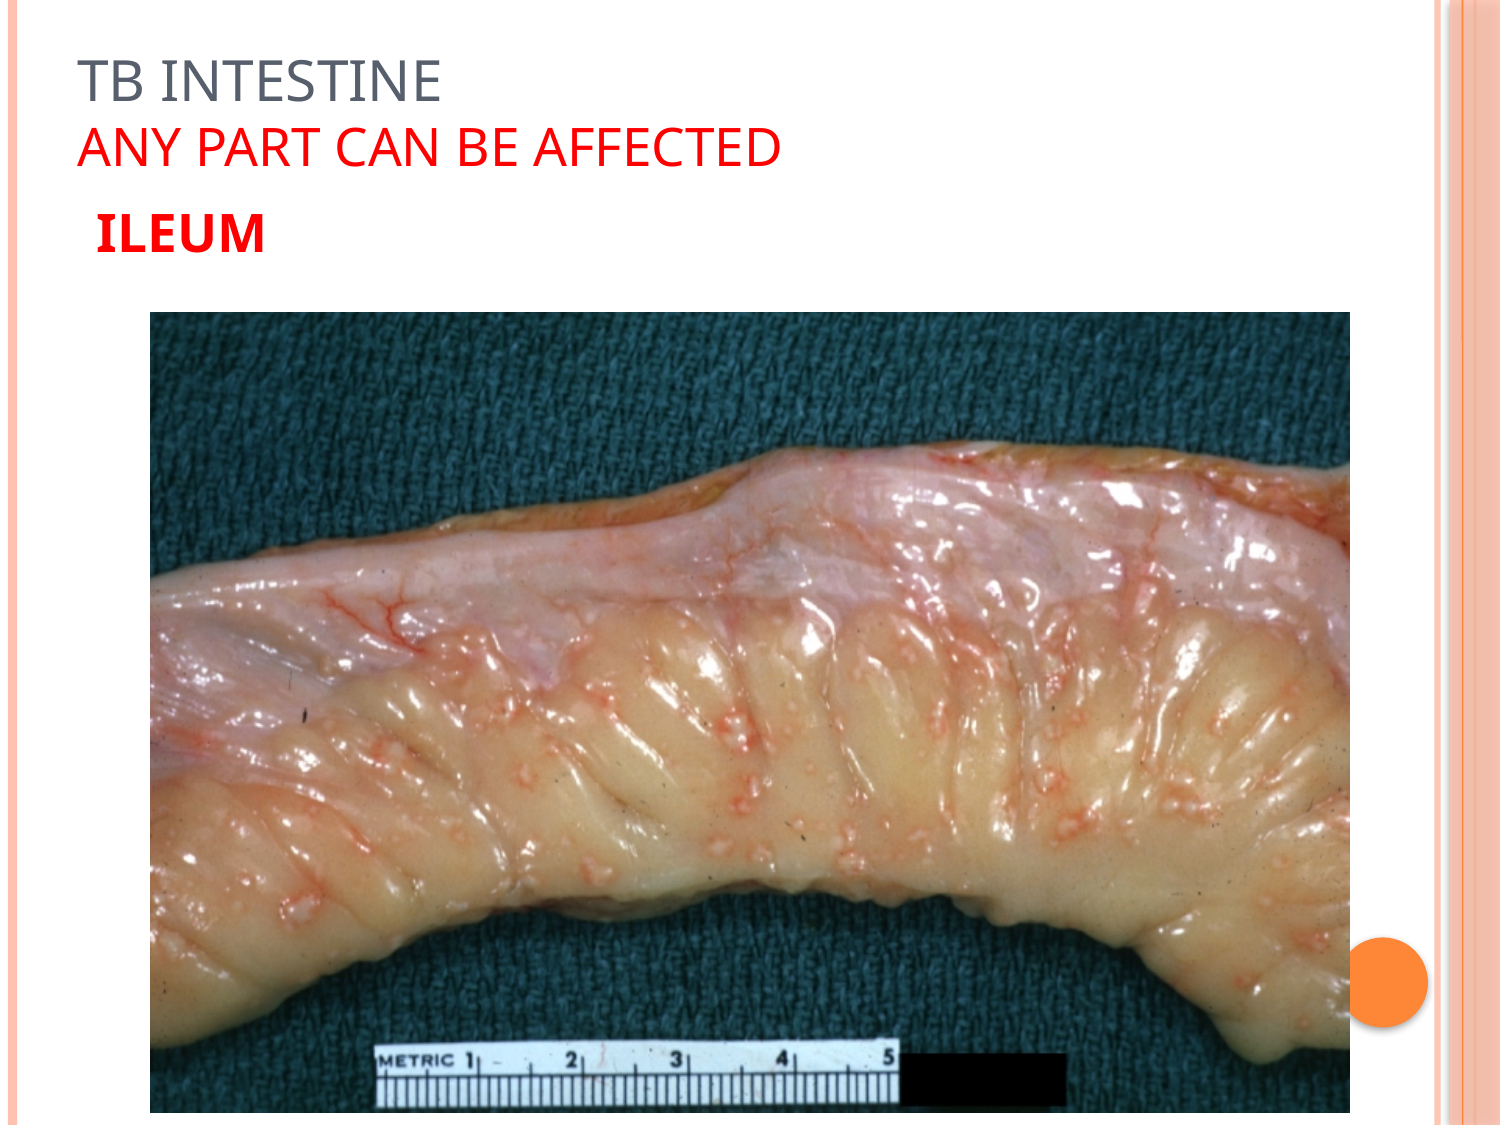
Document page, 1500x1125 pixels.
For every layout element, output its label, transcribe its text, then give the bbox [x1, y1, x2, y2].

picture [149, 311, 1351, 1114]
title TB Intestine any part can be affected ileum [62, 37, 1463, 275]
